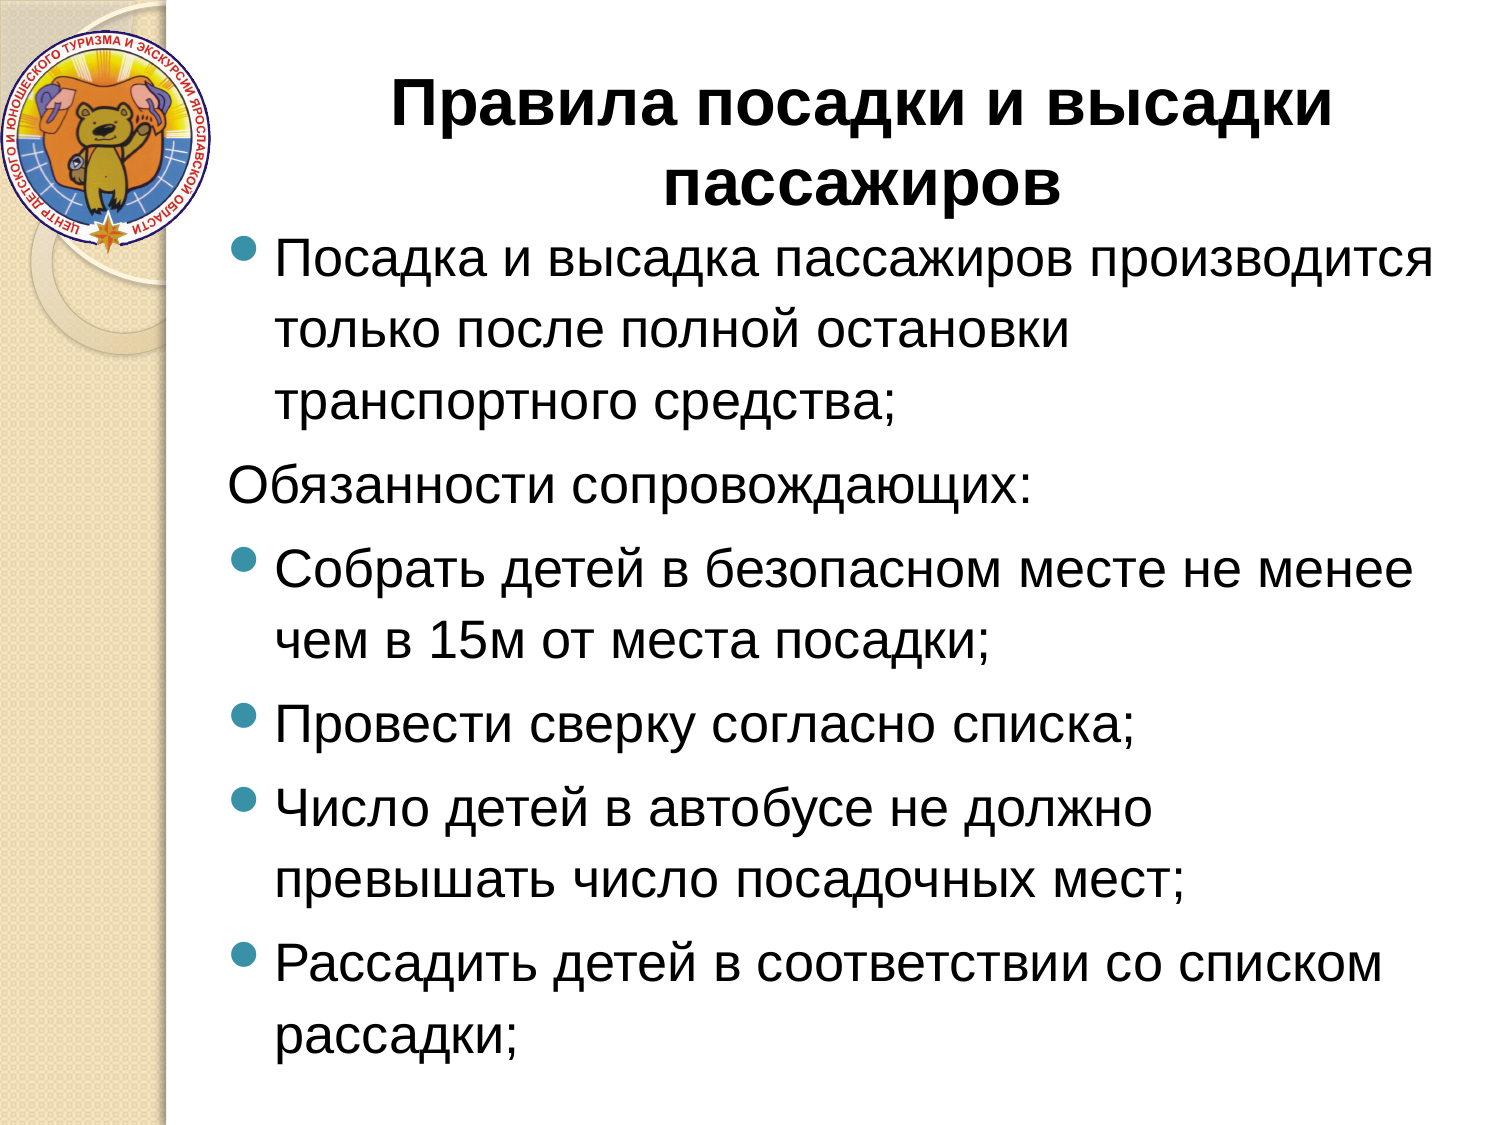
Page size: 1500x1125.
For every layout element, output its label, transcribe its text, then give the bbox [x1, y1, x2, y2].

title Правила посадки и высадки пассажиров [301, 45, 1425, 207]
picture [0, 30, 212, 257]
list Посадка и высадка пассажиров производится только после полной остановки транспортного средства; Обязанности сопровождающих: Собрать детей в безопасном месте не менее чем в 15м от места посадки; Провести сверку согласно списка; Число детей в автобусе не должно превышать число посадочных мест; Рассадить детей в соответствии со списком рассадки; [198, 207, 1466, 1067]
